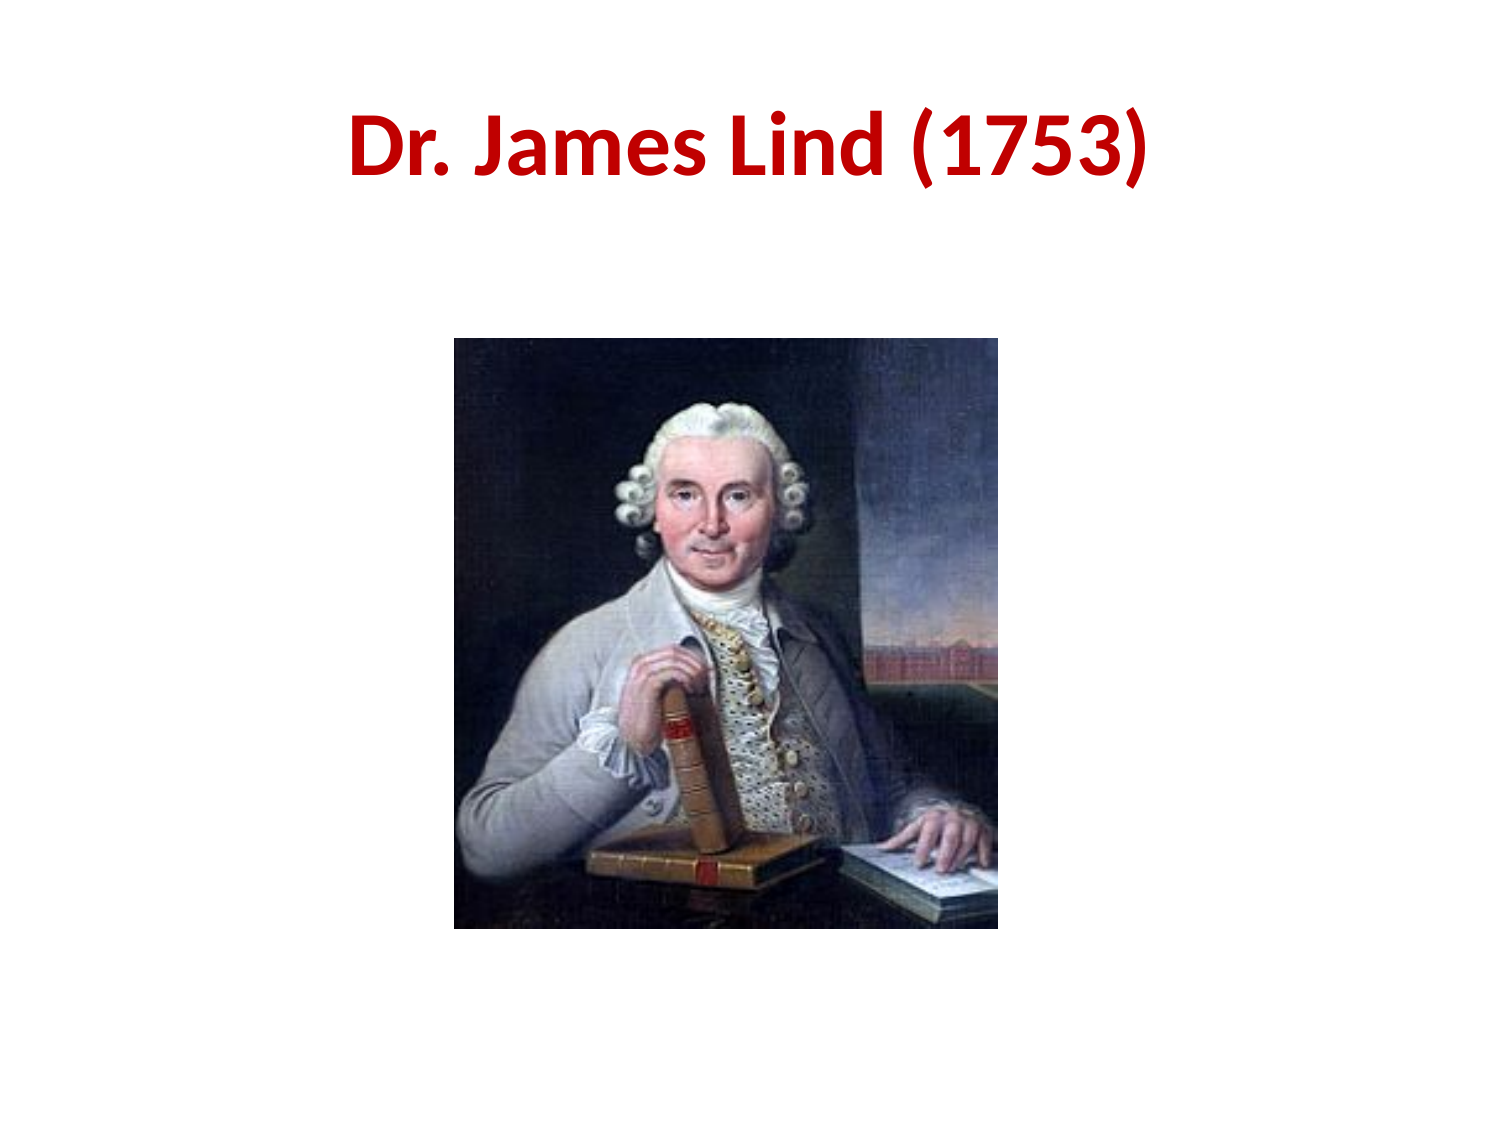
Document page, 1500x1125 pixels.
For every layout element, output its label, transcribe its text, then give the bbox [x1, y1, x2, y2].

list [454, 337, 999, 929]
title Dr. James Lind (1753) [75, 45, 1425, 233]
